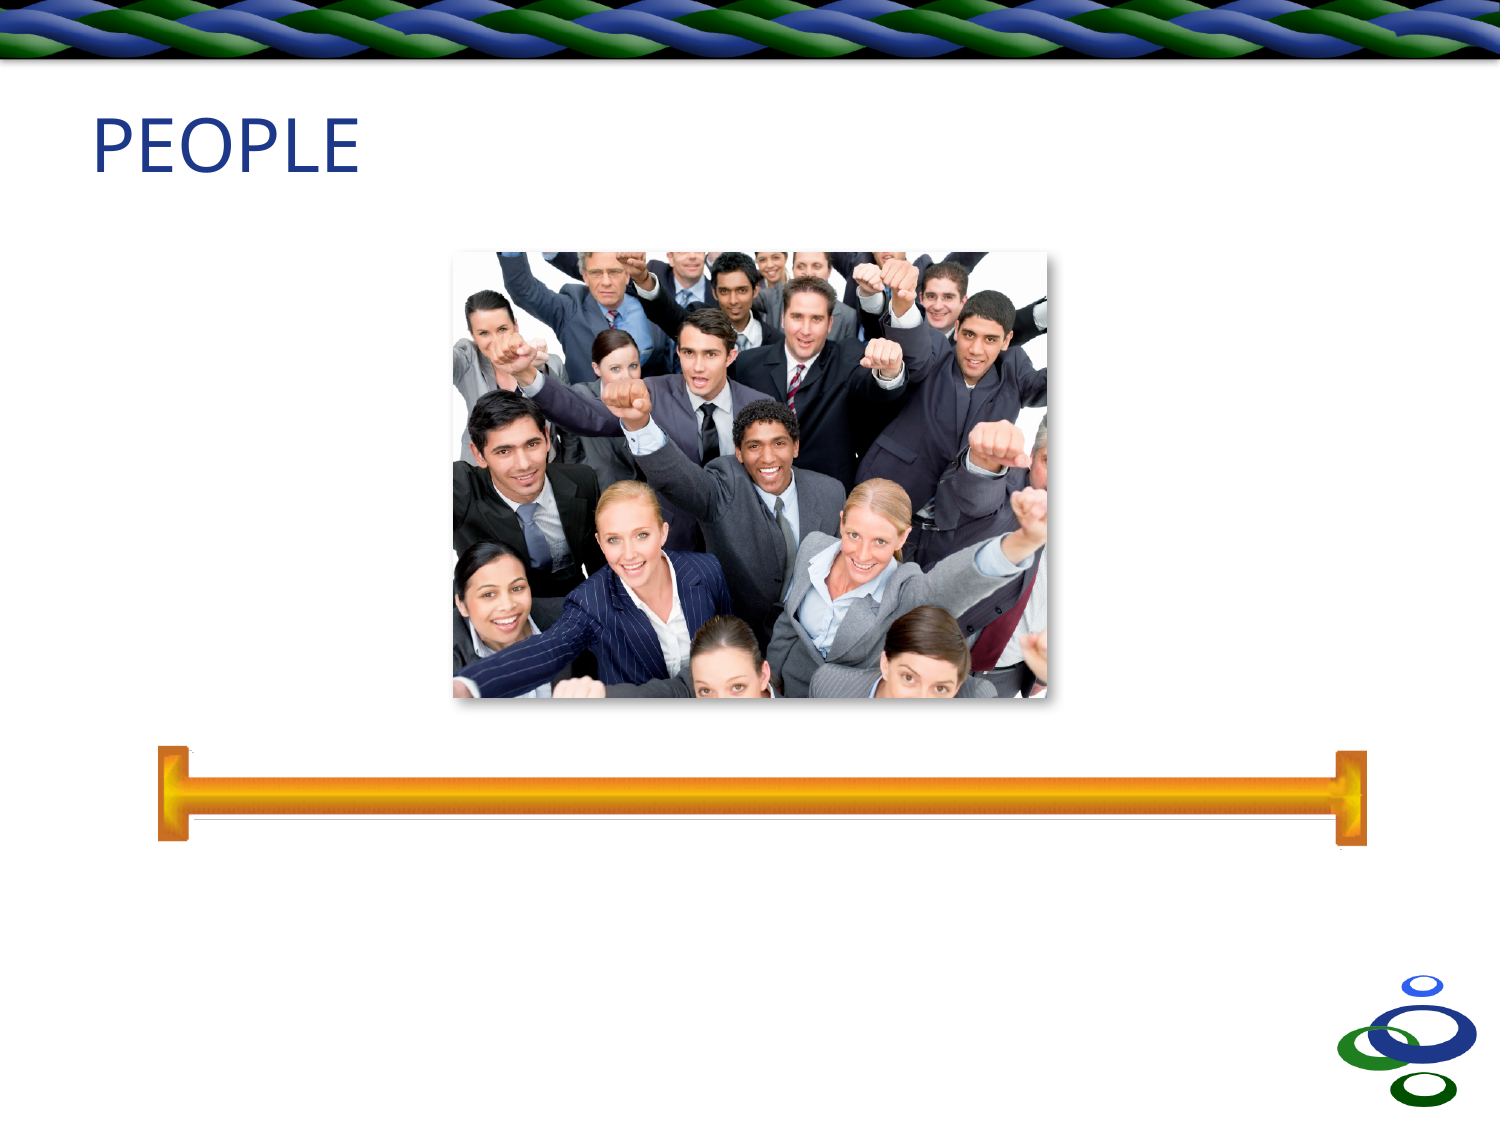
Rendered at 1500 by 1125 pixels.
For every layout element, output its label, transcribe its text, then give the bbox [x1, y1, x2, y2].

picture [158, 702, 1367, 892]
picture [0, 0, 1500, 58]
picture [452, 252, 1048, 699]
picture [1337, 975, 1477, 1107]
title PEOPLE [75, 90, 1425, 220]
